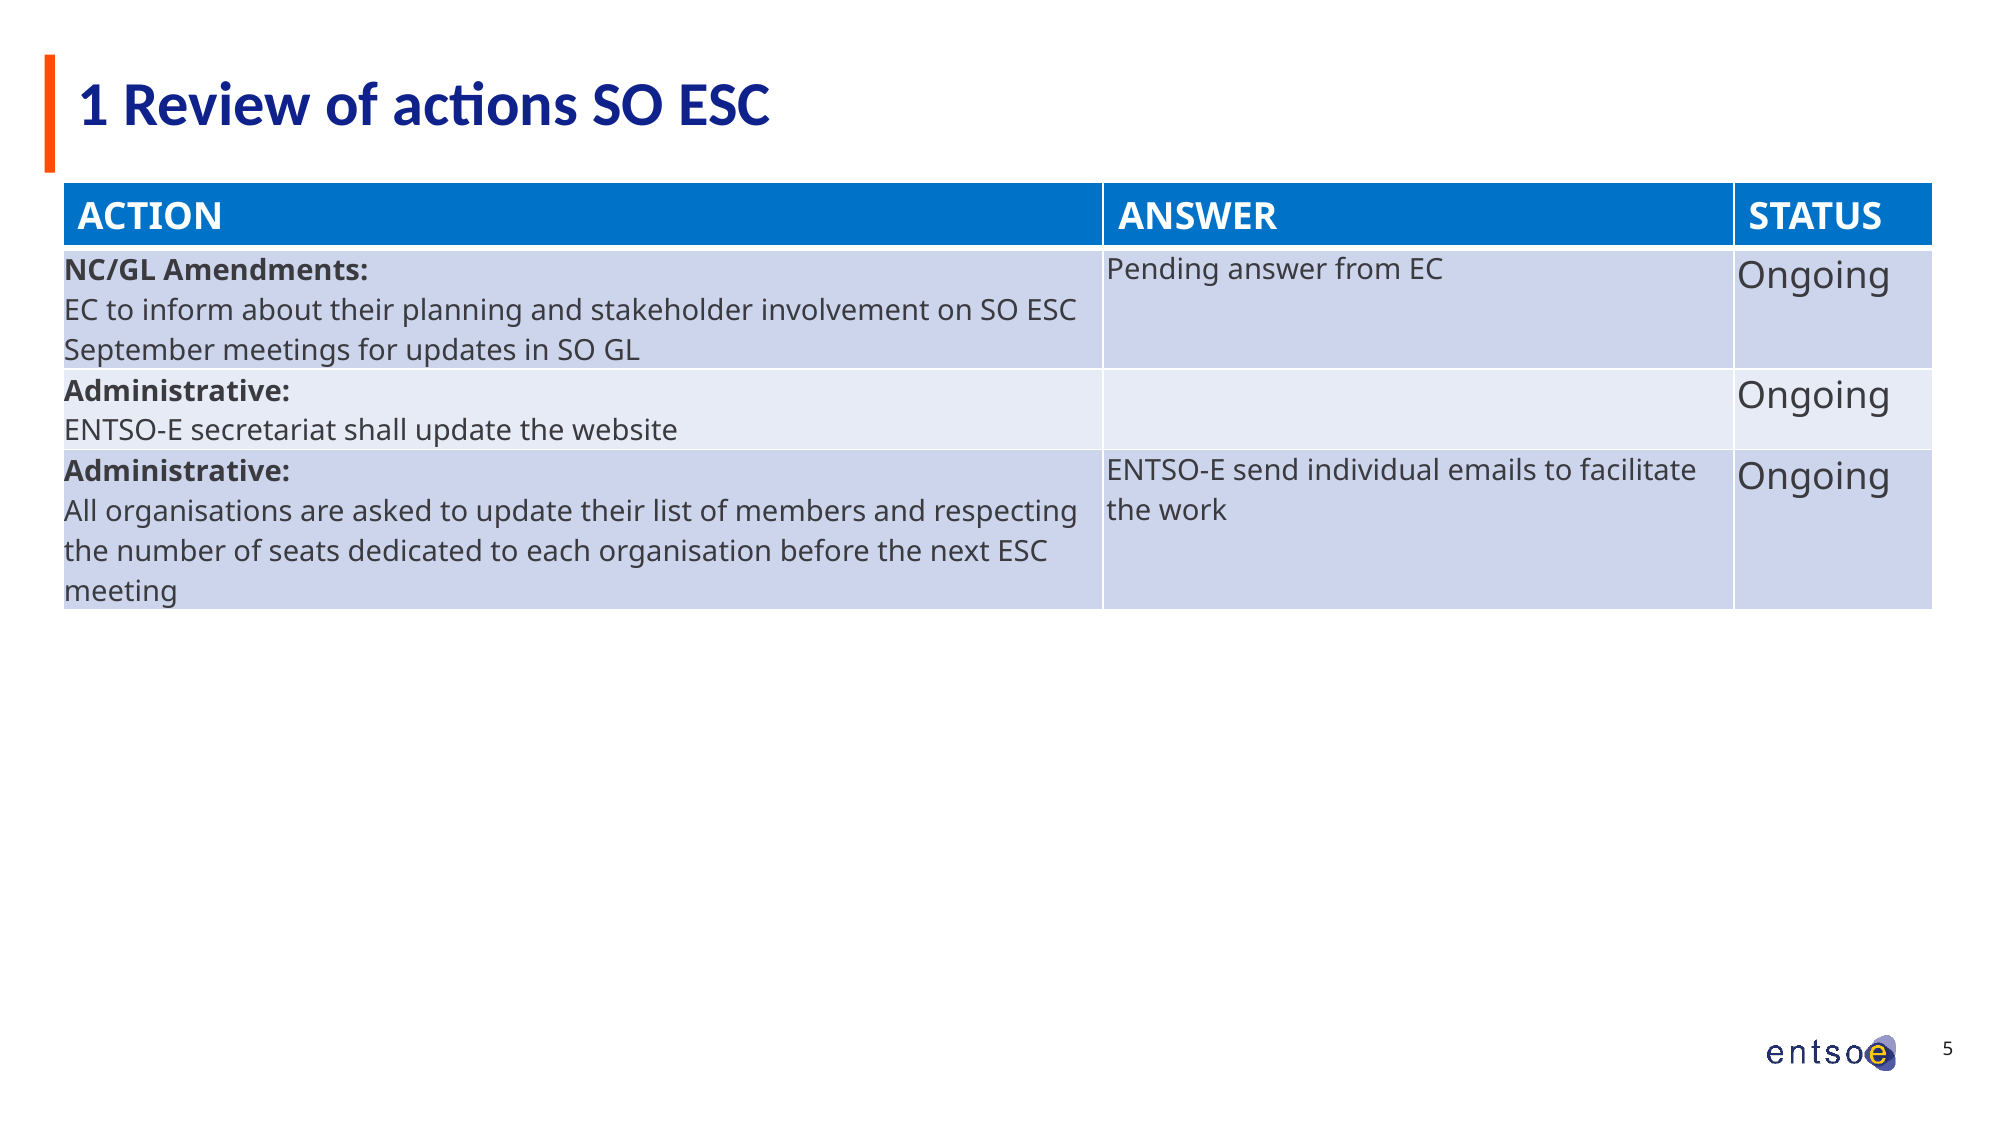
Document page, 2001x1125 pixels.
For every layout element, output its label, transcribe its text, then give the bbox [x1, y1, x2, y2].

table_header STATUS [1735, 183, 1932, 245]
table_header ANSWER [1104, 183, 1733, 245]
picture [1767, 1035, 1896, 1071]
table_header ACTION [64, 183, 1102, 245]
table_cell Administrative: ENTSO-E secretariat shall update the website [64, 370, 1102, 449]
table_cell Ongoing [1735, 450, 1932, 609]
table_cell NC/GL Amendments: EC to inform about their planning and stakeholder involvement on SO ESC September meetings for updates in SO GL [64, 251, 1102, 368]
table_cell Ongoing [1735, 370, 1932, 449]
table_cell Administrative: All organisations are asked to update their list of members and respecting the number of seats dedicated to each organisation before the next ESC meeting [64, 450, 1102, 609]
table_cell Ongoing [1735, 251, 1932, 368]
table_cell [1104, 370, 1733, 449]
table_cell Pending answer from EC [1104, 251, 1733, 368]
title 1 Review of actions SO ESC [62, 75, 1969, 135]
table_cell ENTSO-E send individual emails to facilitate the work [1104, 450, 1733, 609]
